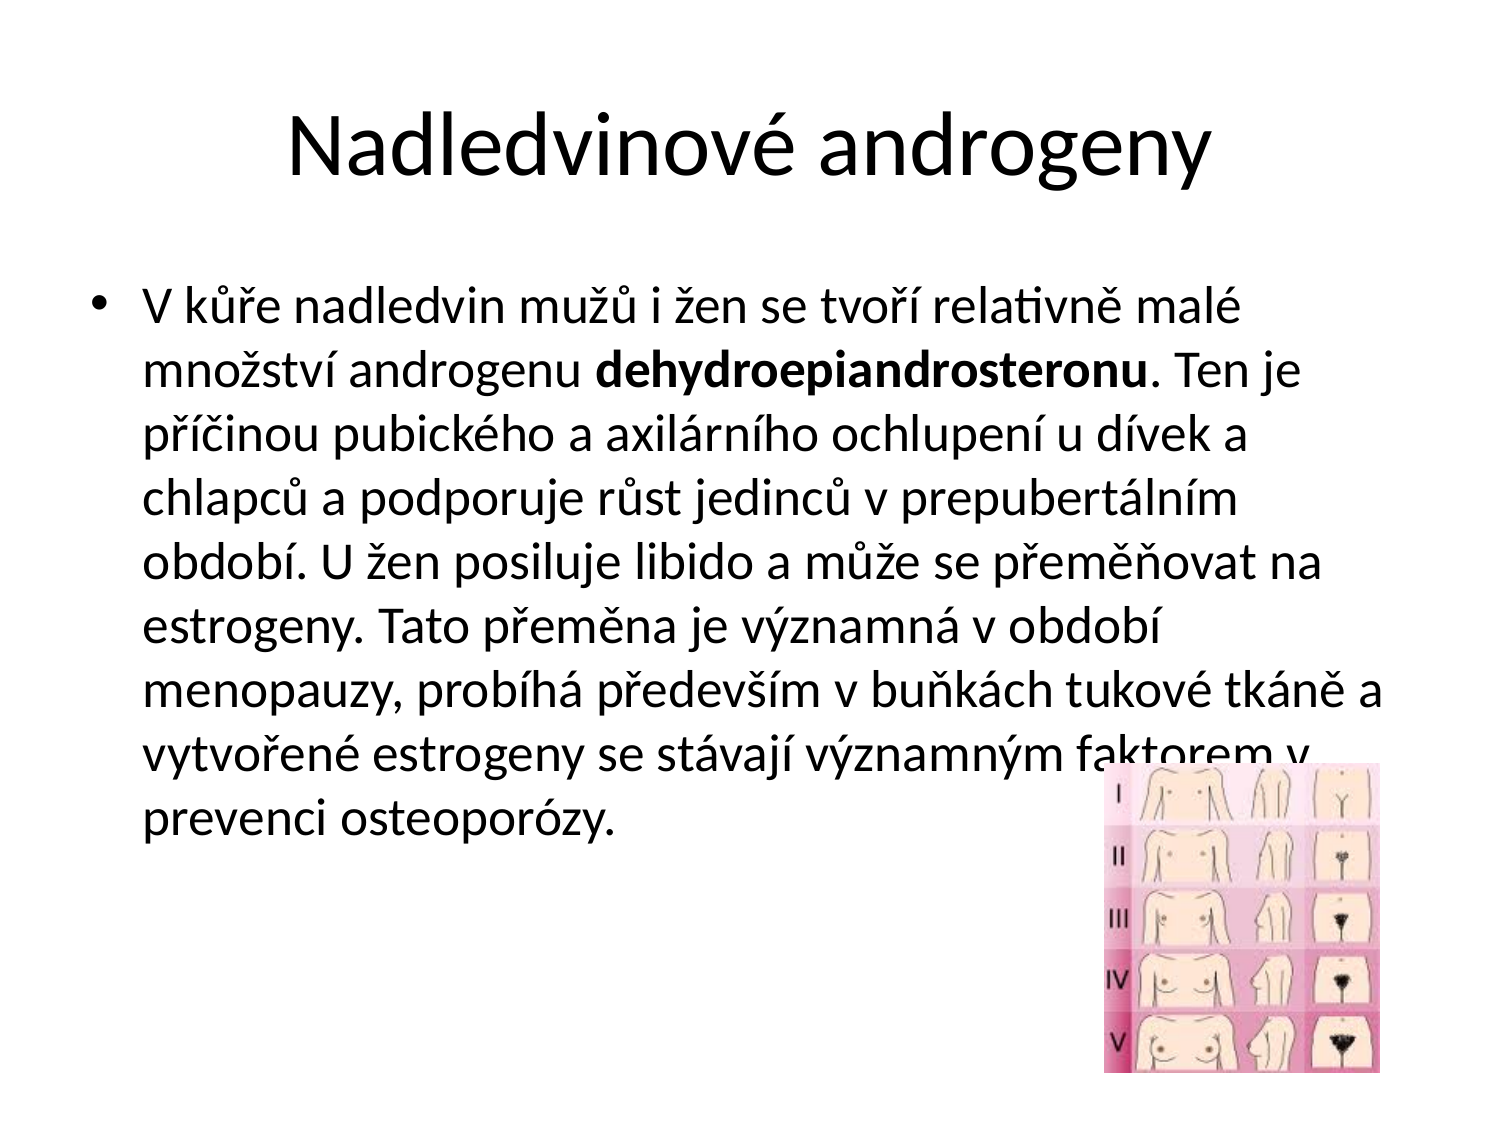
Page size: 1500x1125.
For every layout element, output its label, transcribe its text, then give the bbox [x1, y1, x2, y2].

picture [1104, 763, 1380, 1073]
title Nadledvinové androgeny [75, 45, 1425, 233]
list V kůře nadledvin mužů i žen se tvoří relativně malé množství androgenu dehydroepiandrosteronu. Ten je příčinou pubického a axilárního ochlupení u dívek a chlapců a podporuje růst jedinců v prepubertálním období. U žen posiluje libido a může se přeměňovat na estrogeny. Tato přeměna je významná v období menopauzy, probíhá především v buňkách tukové tkáně a vytvořené estrogeny se stávají významným faktorem v prevenci osteoporózy. [75, 262, 1425, 858]
